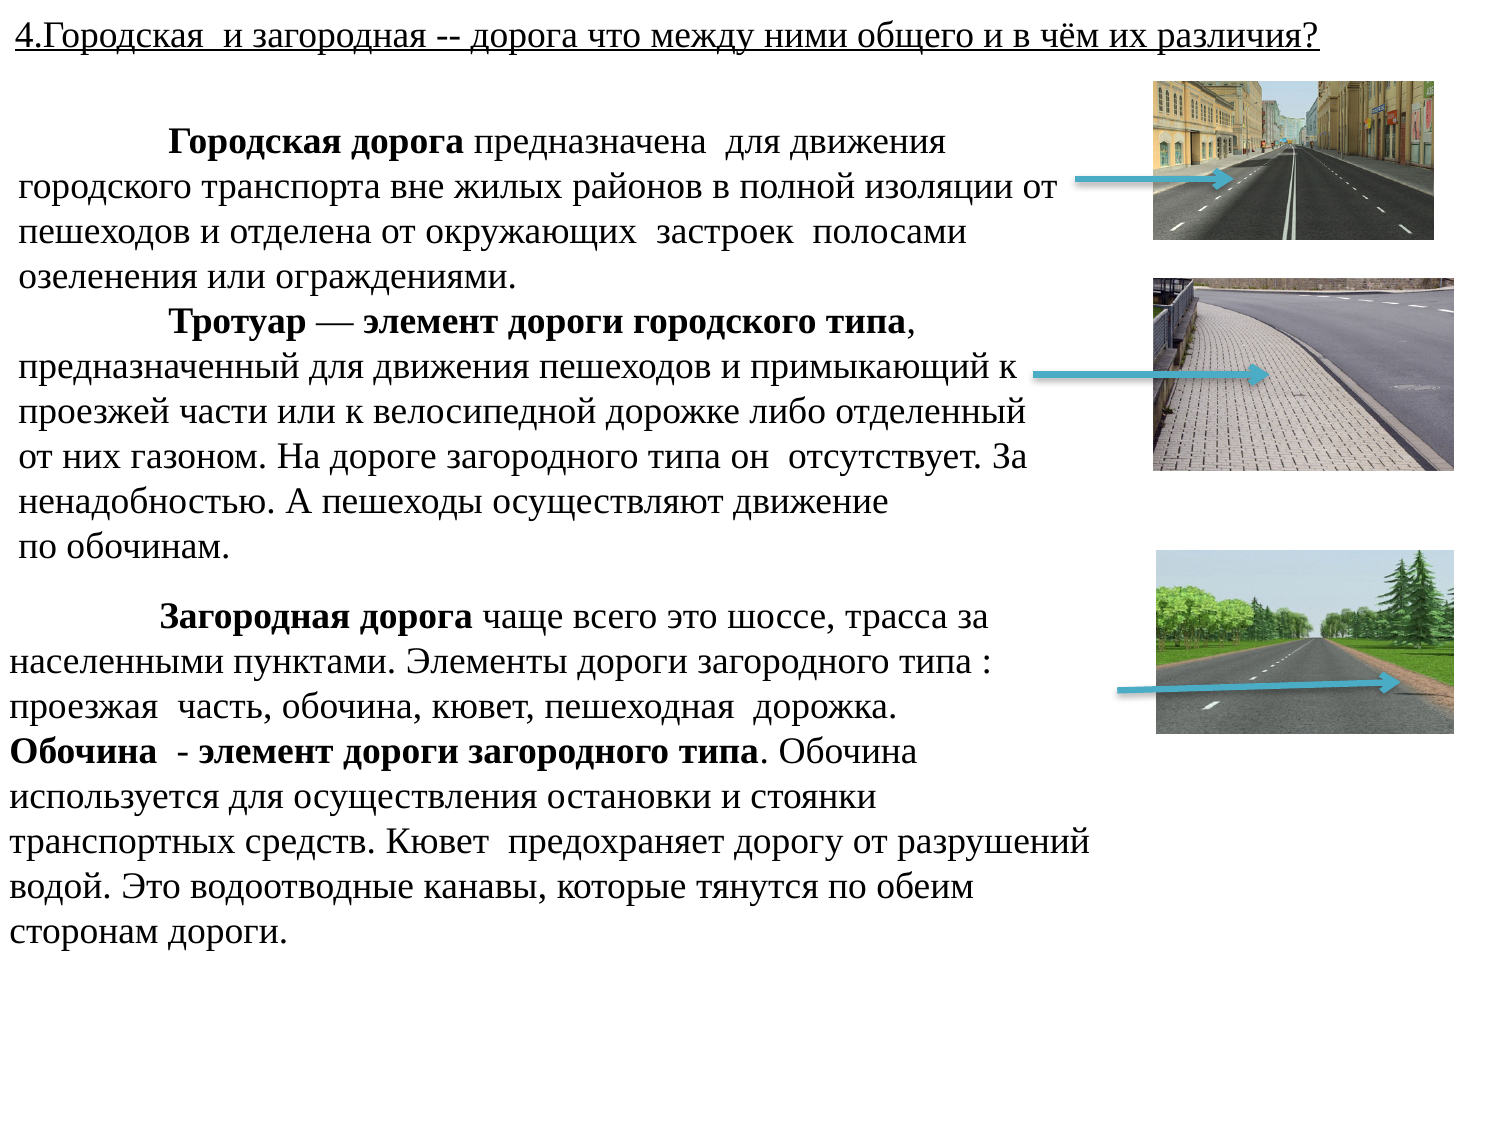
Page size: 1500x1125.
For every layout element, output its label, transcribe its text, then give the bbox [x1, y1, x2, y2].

picture [1153, 81, 1434, 240]
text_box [1117, 681, 1402, 691]
picture [1153, 278, 1455, 471]
picture [1156, 550, 1455, 735]
text_box Загородная дорога чаще всего это шоссе, трасса за населенными пунктами. Элементы дороги загородного типа : проезжая часть, обочина, кювет, пешеходная дорожка. Обочина - элемент дороги загородного типа. Обочина используется для осуществления остановки и стоянки транспортных средств. Кювет предохраняет дорогу от разрушений водой. Это водоотводные канавы, которые тянутся по обеим сторонам дороги. [0, 583, 1128, 1004]
text_box Городская дорога предназначена для движения городского транспорта вне жилых районов в полной изоляции от пешеходов и отделена от окружающих застроек полосами озеленения или ограждениями. Тротуар — элемент дороги городского типа, предназначенный для движения пешеходов и примыкающий к проезжей части или к велосипедной дорожке либо отделенный от них газоном. На дороге загородного типа он отсутствует. За ненадобностью. А пешеходы осуществляют движение по обочинам. [3, 108, 1075, 574]
text_box 4.Городская и загородная -- дорога что между ними общего и в чём их различия? [0, 2, 1347, 63]
